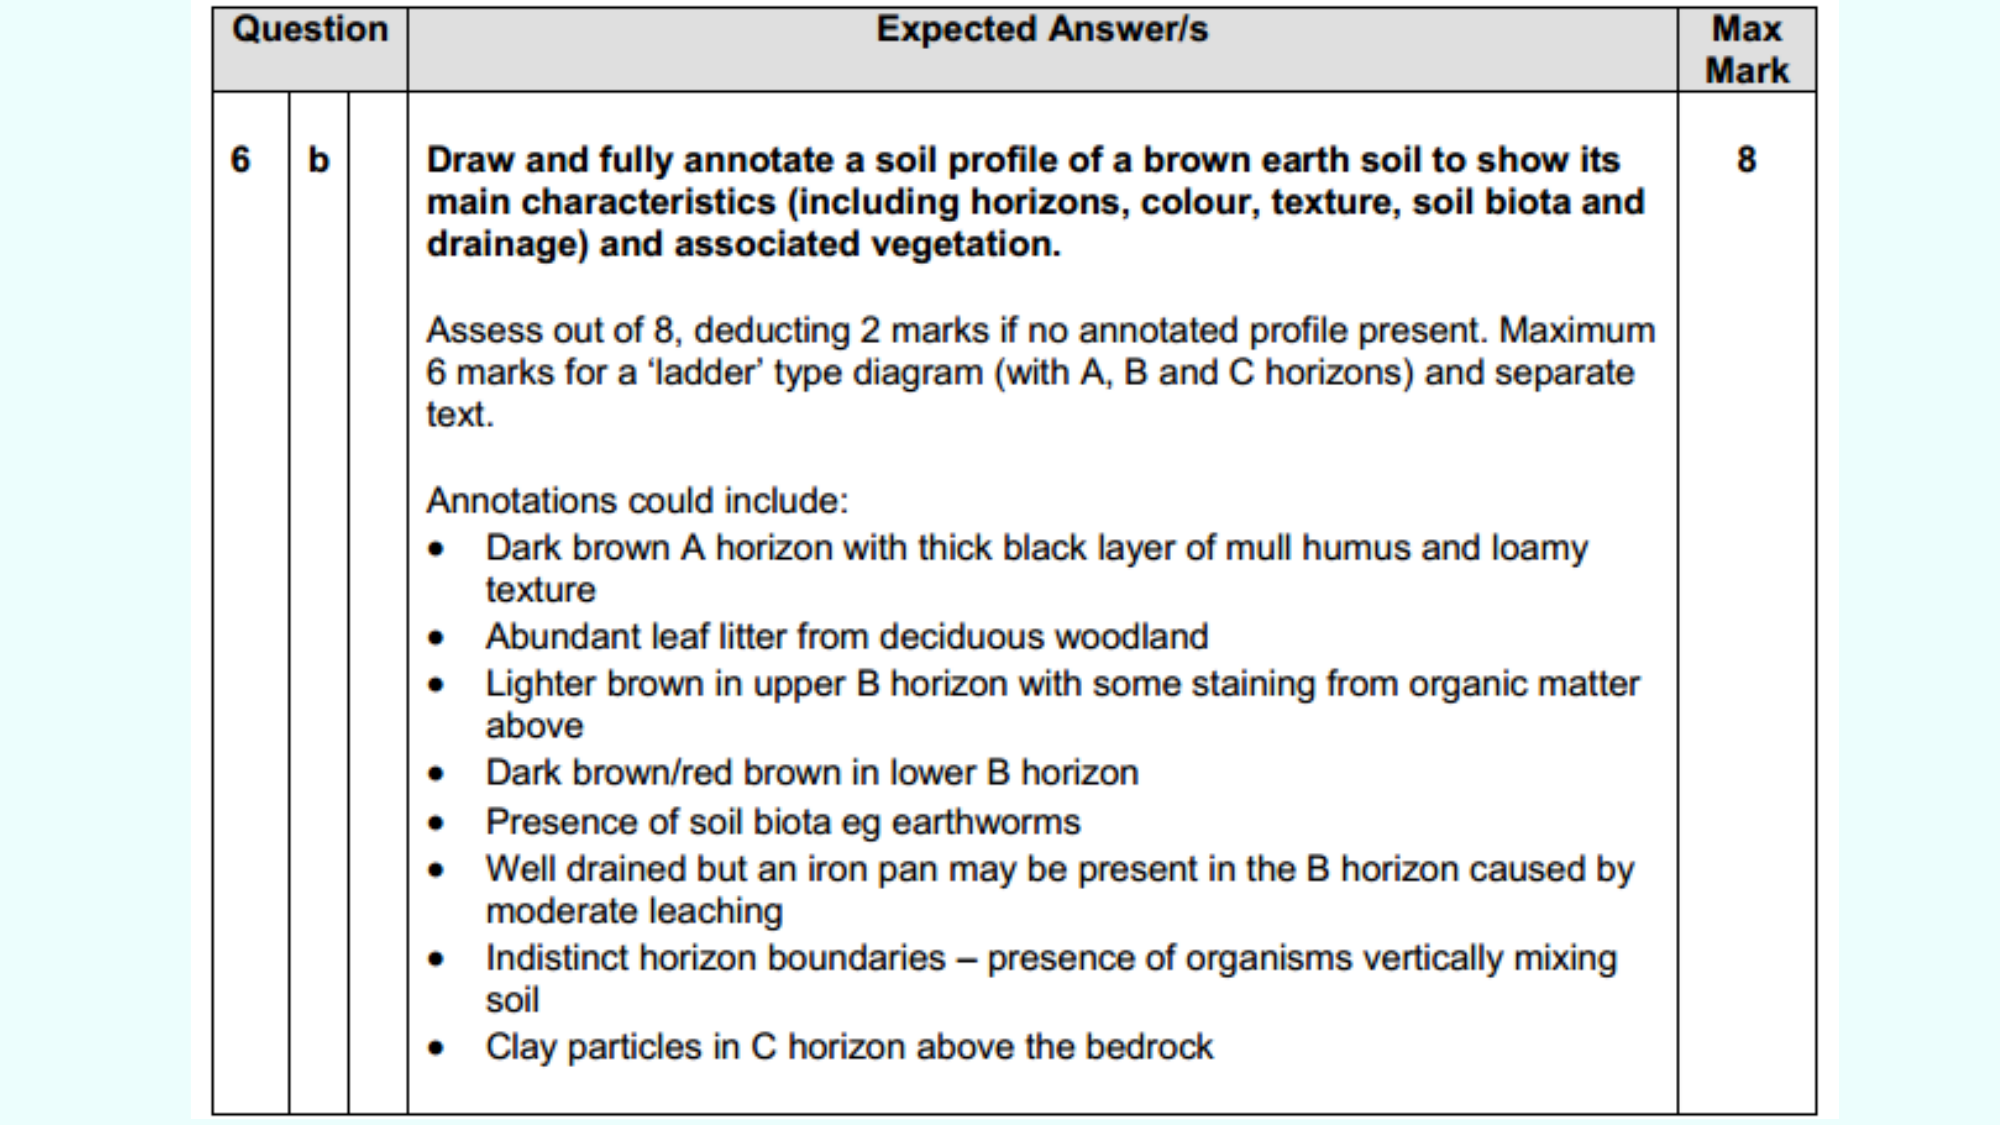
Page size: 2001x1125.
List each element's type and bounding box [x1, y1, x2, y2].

picture [190, 0, 1839, 1119]
